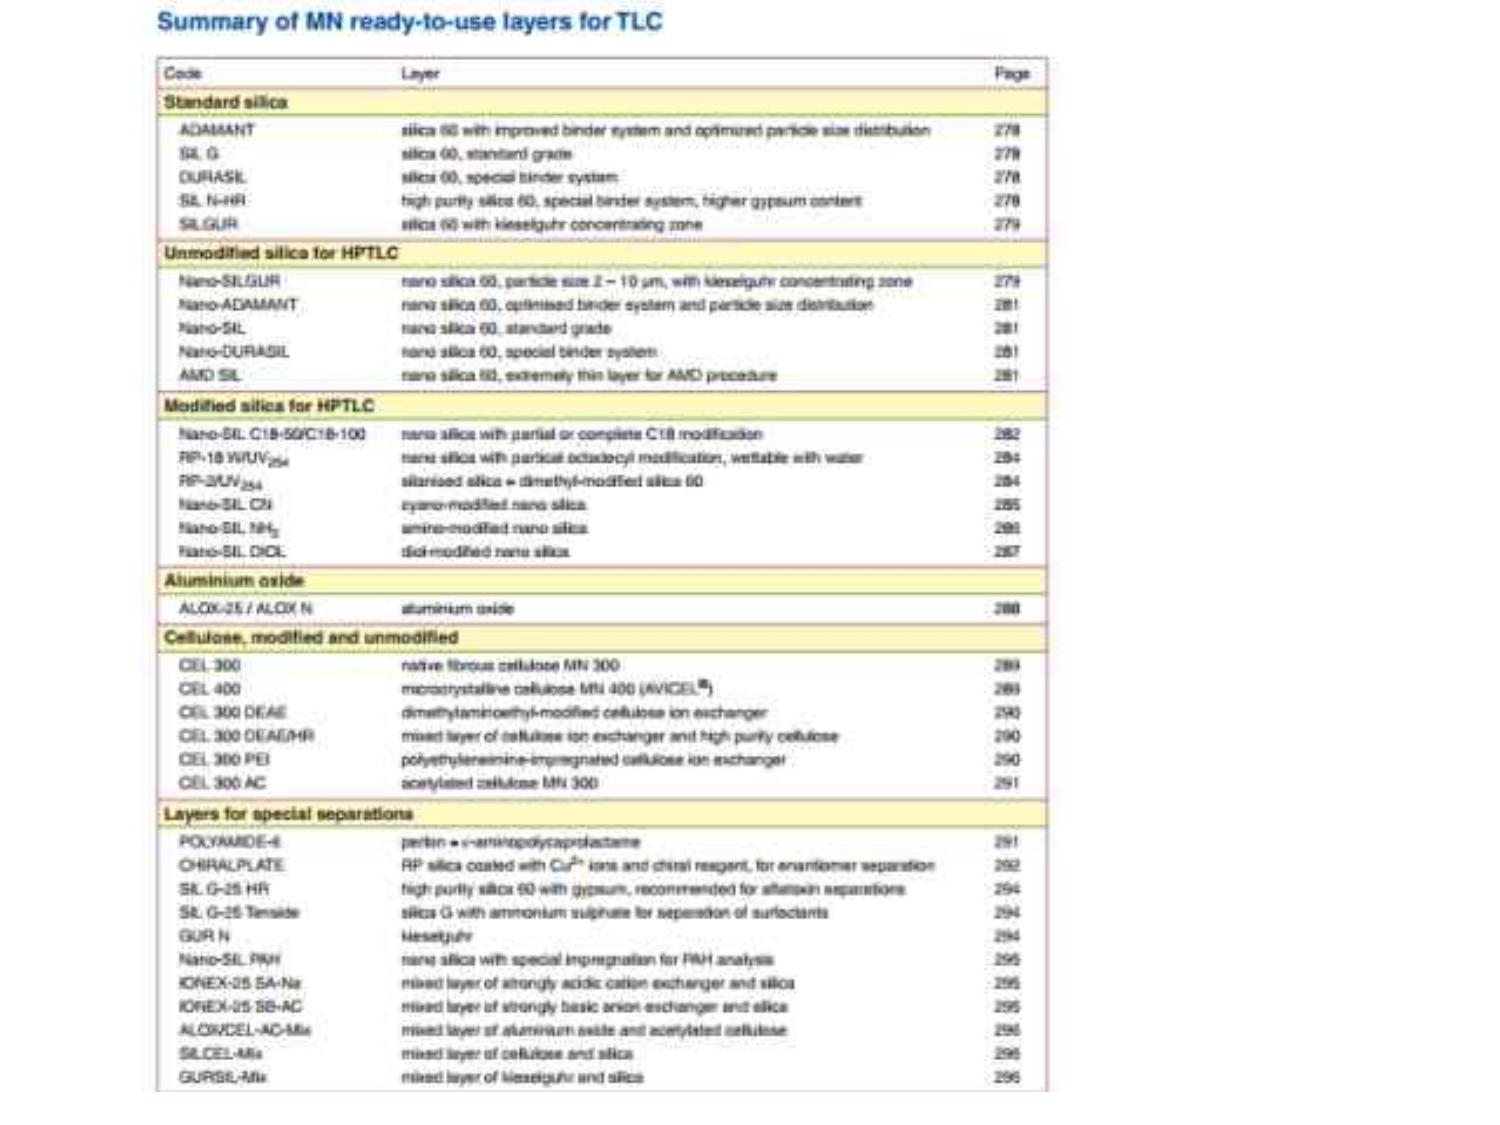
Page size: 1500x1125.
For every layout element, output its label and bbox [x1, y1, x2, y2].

list [140, 0, 1067, 1093]
